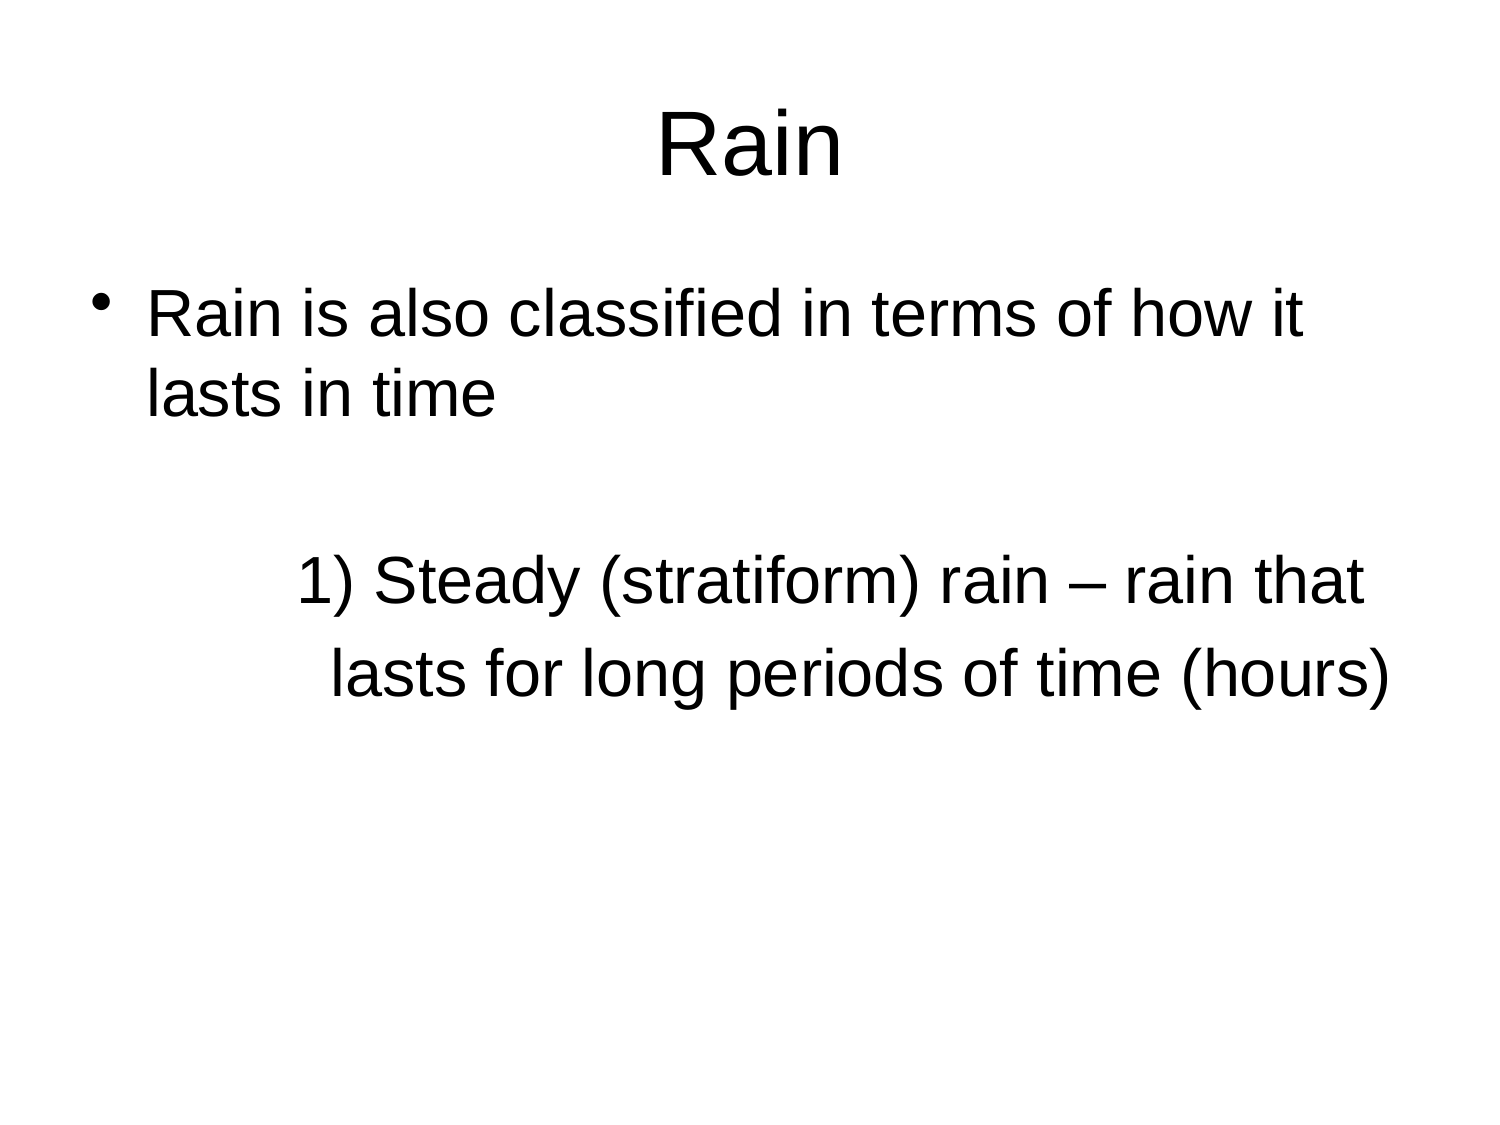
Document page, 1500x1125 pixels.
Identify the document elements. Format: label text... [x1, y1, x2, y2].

list Rain is also classified in terms of how it lasts in time 1) Steady (stratiform) rain – rain that lasts for long periods of time (hours) [75, 262, 1425, 1005]
title Rain [75, 45, 1425, 233]
